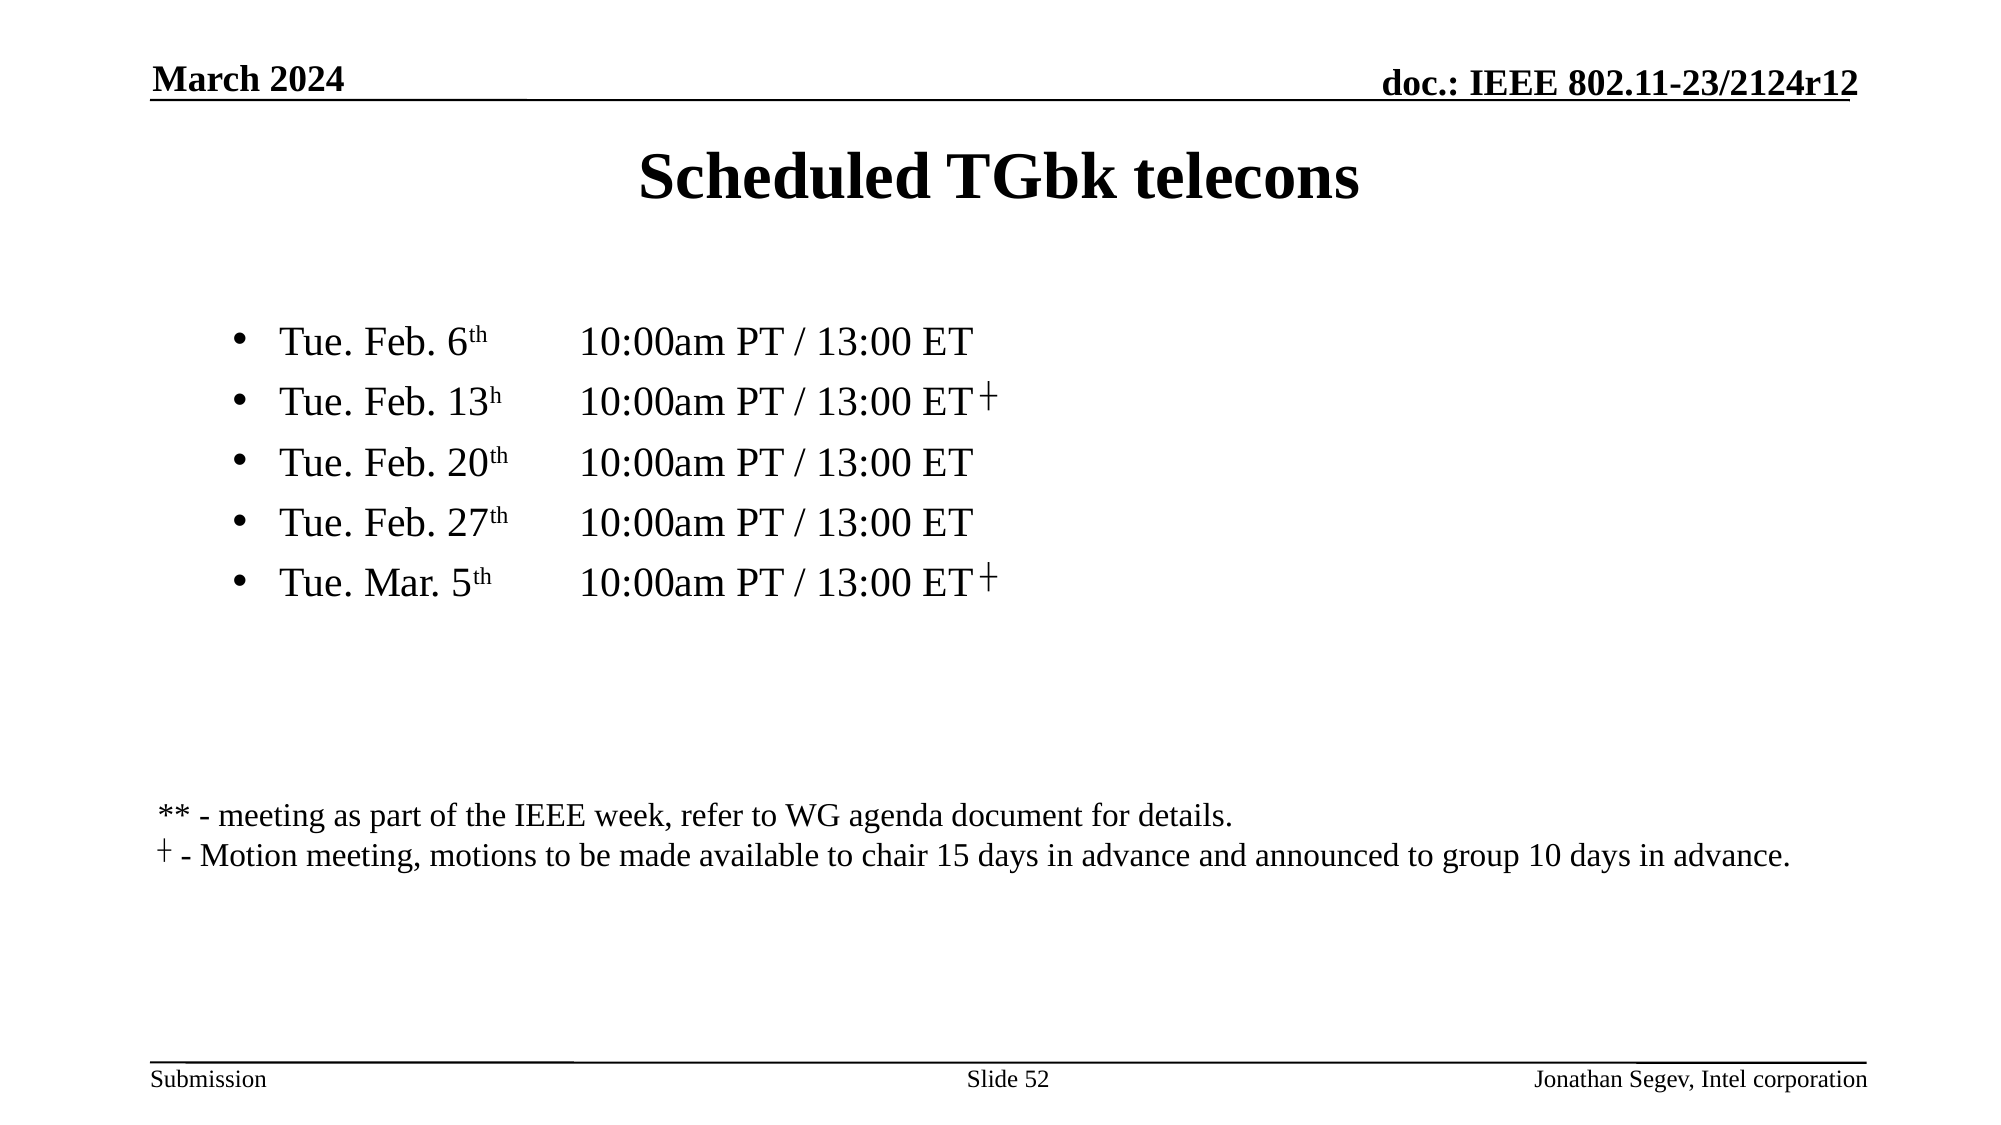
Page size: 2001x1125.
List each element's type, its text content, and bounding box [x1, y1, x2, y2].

text_box ** - meeting as part of the IEEE week, refer to WG agenda document for details. ┼ - Motion meeting, motions to be made available to chair 15 days in advance and announced to group 10 days in advance. [142, 785, 1897, 881]
slide_number Slide 52 [950, 1061, 1067, 1123]
title Scheduled TGbk telecons [149, 112, 1850, 232]
footer Jonathan Segev, Intel corporation [1171, 1061, 1869, 1093]
text_box Tue. Feb. 6th 10:00am PT / 13:00 ET Tue. Feb. 13h 10:00am PT / 13:00 ET ┼ Tue. Feb. 20th 10:00am PT / 13:00 ET Tue. Feb. 27th 10:00am PT / 13:00 ET Tue. Mar. 5th 10:00am PT / 13:00 ET ┼ [142, 305, 1815, 629]
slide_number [152, 54, 563, 100]
